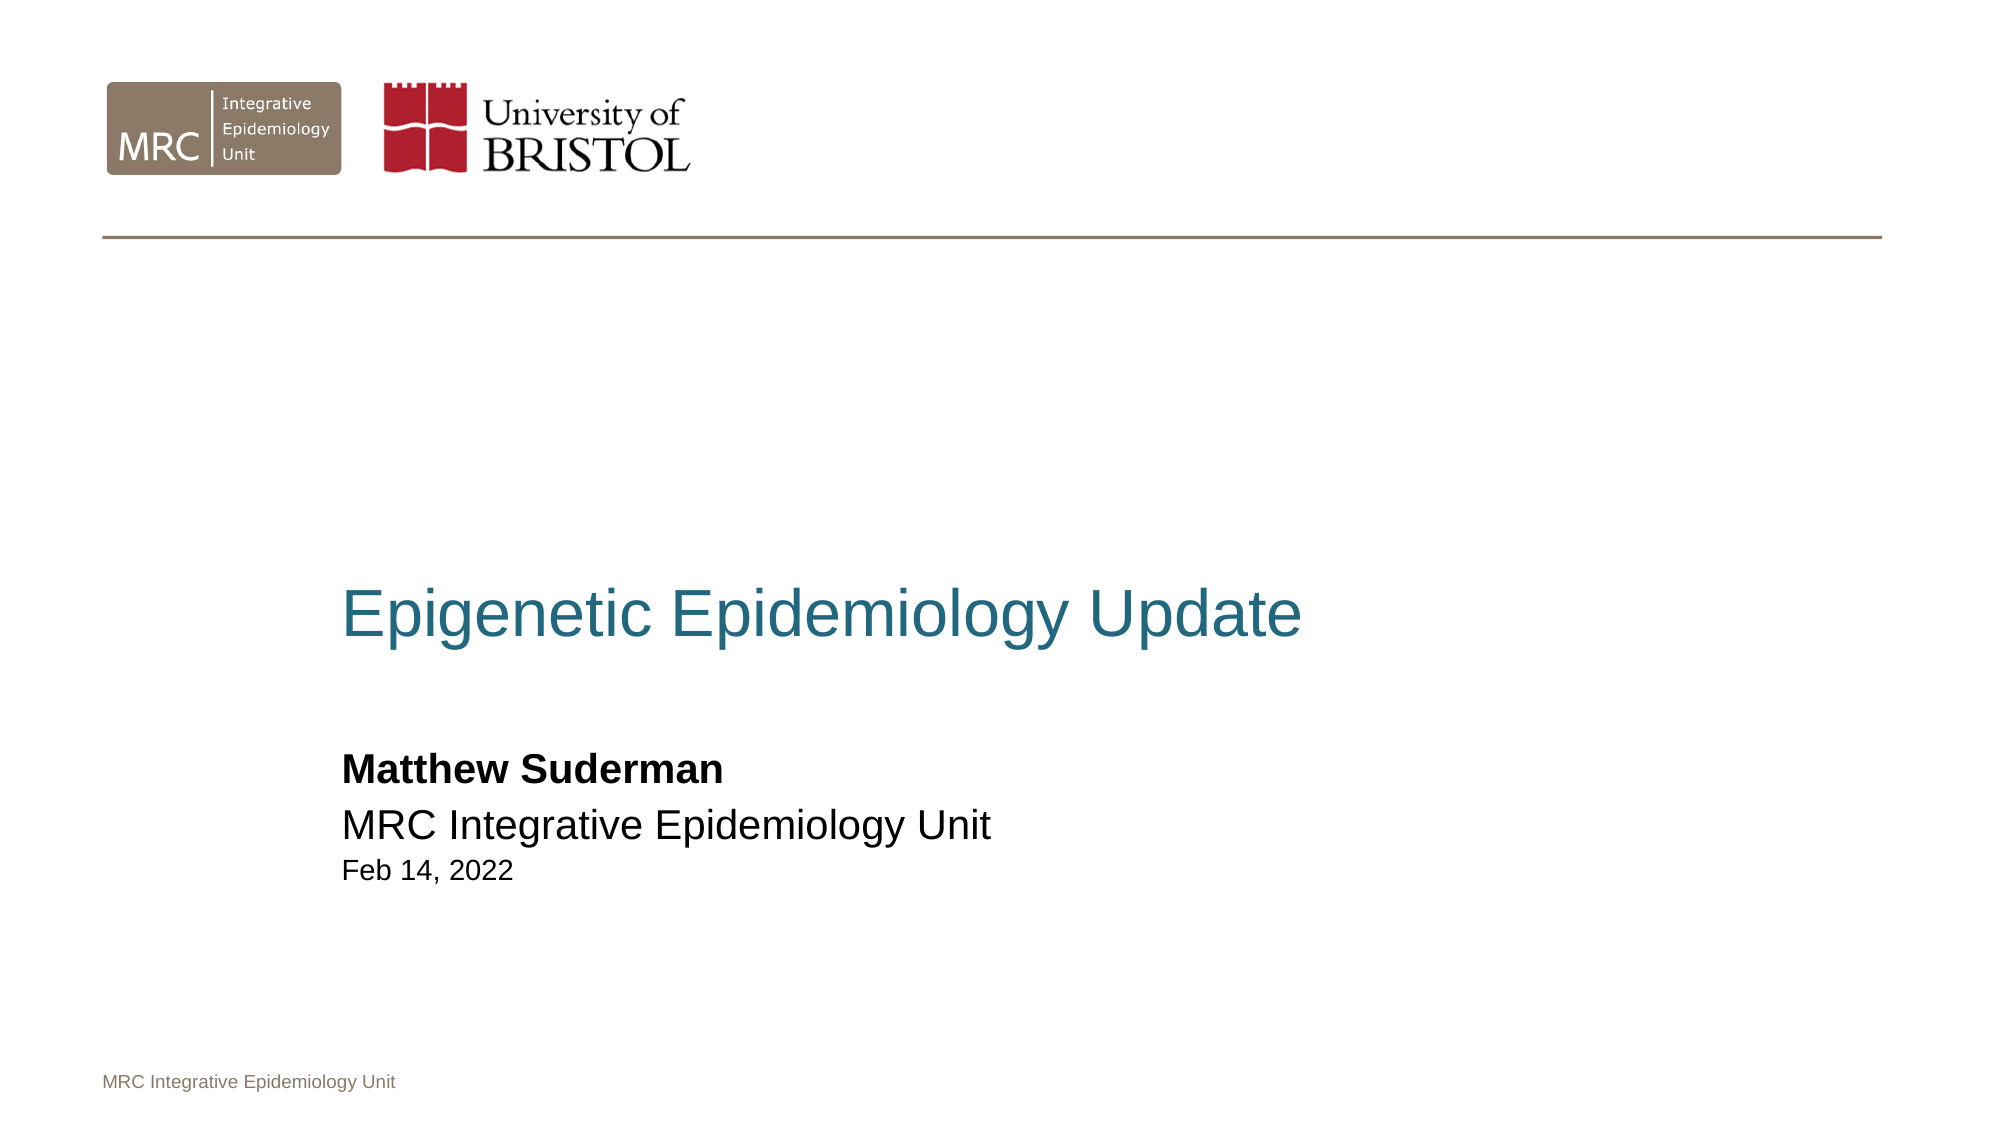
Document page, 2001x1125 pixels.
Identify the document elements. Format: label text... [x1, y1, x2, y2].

picture [78, 54, 720, 203]
text_box Epigenetic Epidemiology Update Matthew Suderman MRC Integrative Epidemiology Unit Feb 14, 2022 [326, 562, 1656, 894]
